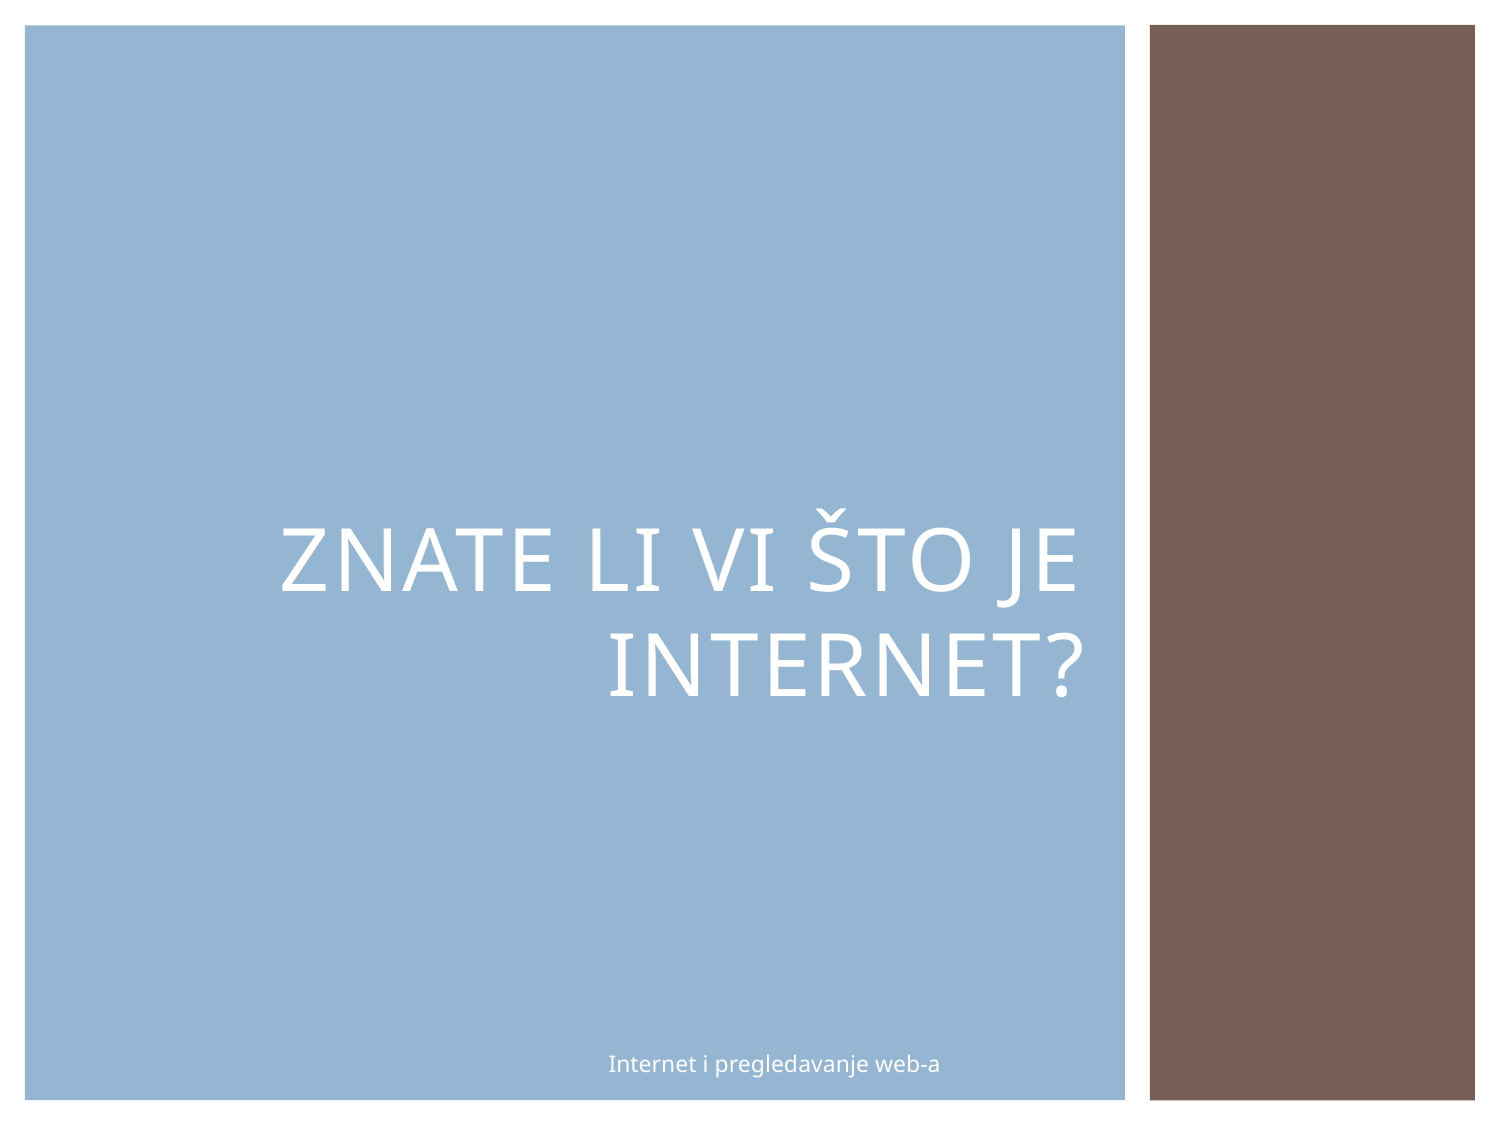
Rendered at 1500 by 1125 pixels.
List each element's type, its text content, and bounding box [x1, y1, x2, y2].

title Znate li vi što je Internet? [62, 474, 1100, 745]
footer Internet i pregledavanje web-a [500, 1042, 1050, 1088]
